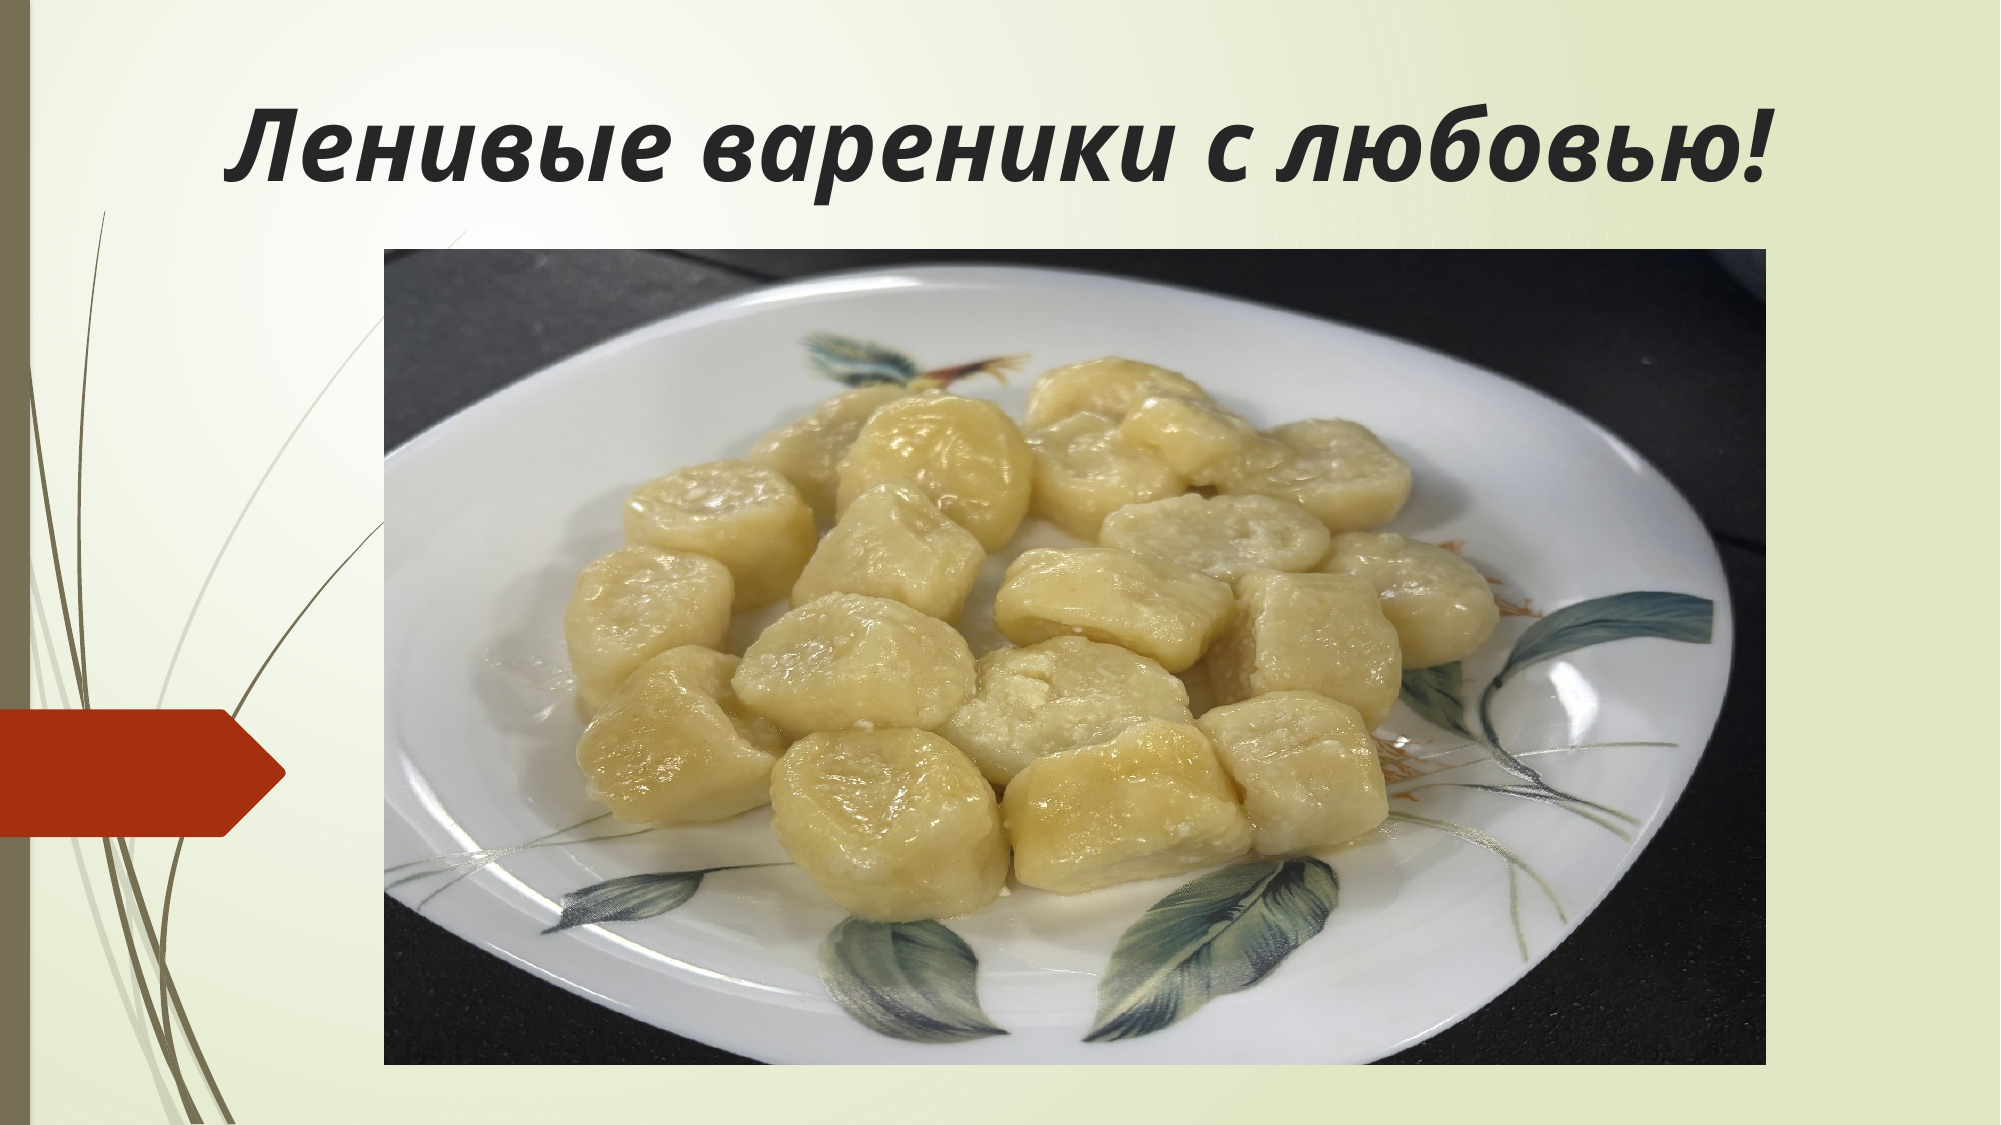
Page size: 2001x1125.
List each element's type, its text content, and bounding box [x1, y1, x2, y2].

title Ленивые вареники с любовью! [212, 45, 1888, 209]
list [384, 248, 1766, 1065]
